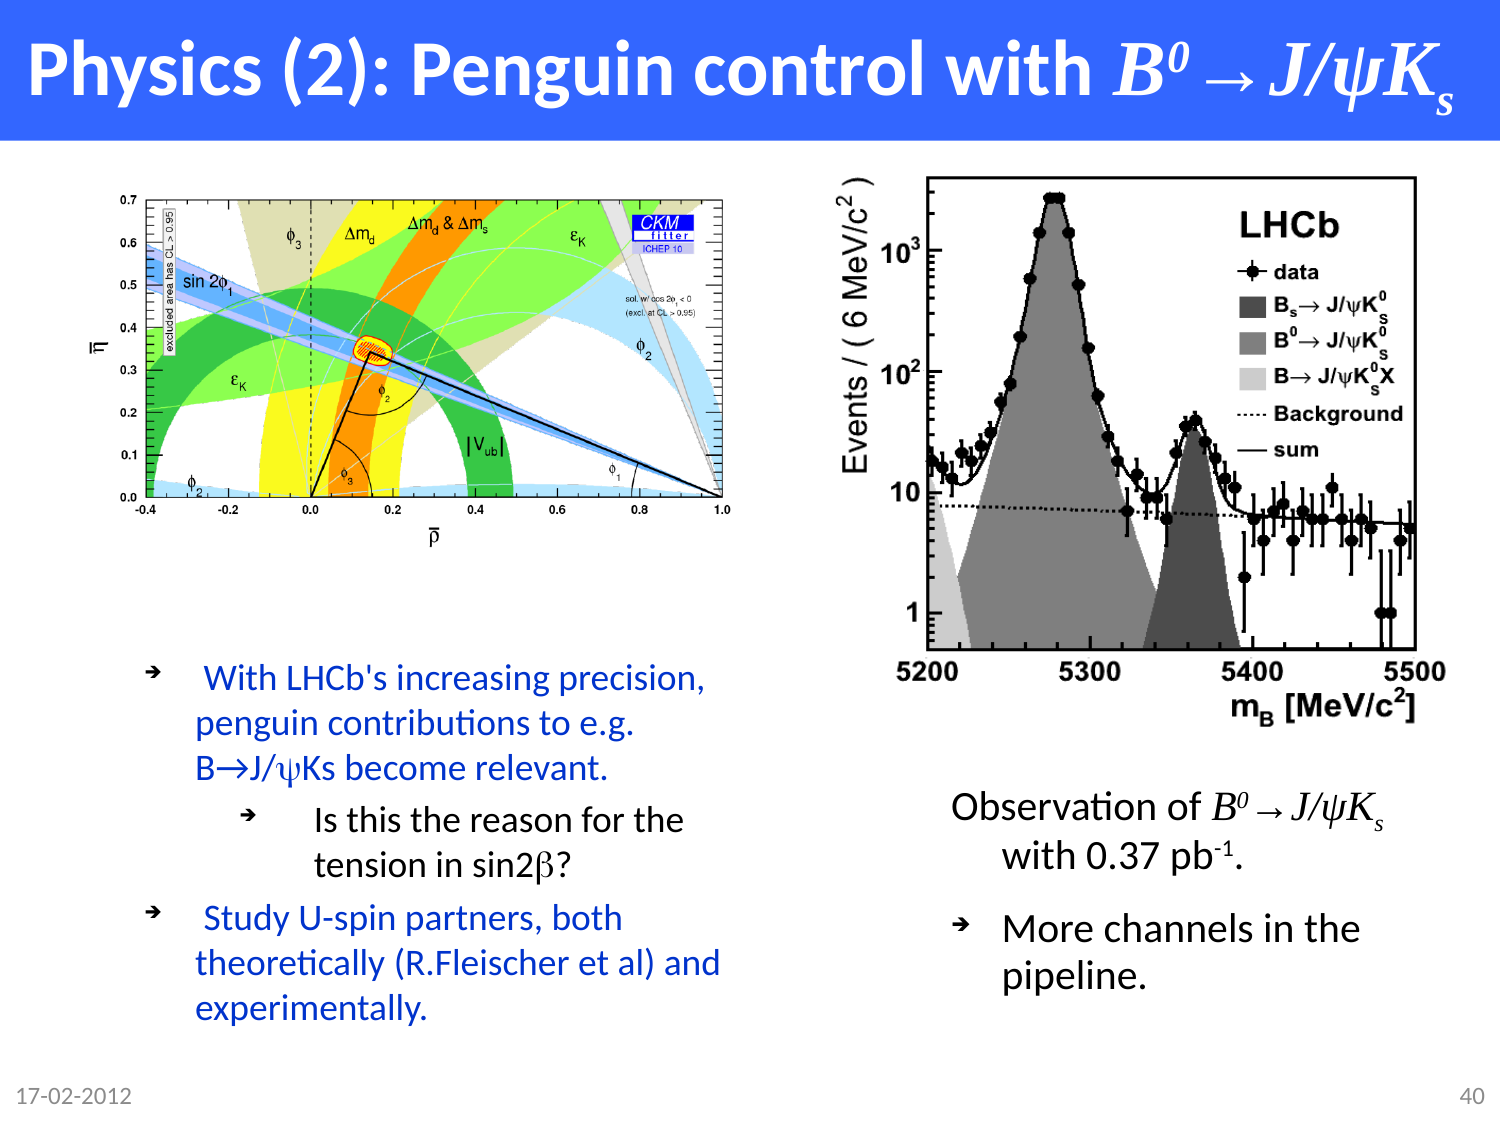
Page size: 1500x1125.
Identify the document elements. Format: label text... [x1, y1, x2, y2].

slide_number 40 [1149, 1065, 1500, 1125]
text_box With LHCb's increasing precision, penguin contributions to e.g. B→J/yKs become relevant. Is this the reason for the tension in sin2b? Study U-spin partners, both theoretically (R.Fleischer et al) and experimentally. [123, 645, 767, 1040]
picture [29, 160, 759, 552]
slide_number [0, 1065, 350, 1125]
picture [820, 160, 1453, 743]
text_box Observation of B0→J/ψKs with 0.37 pb-1. More channels in the pipeline. [950, 775, 1436, 1012]
title Physics (2): Penguin control with B0→J/ψKs [0, 0, 1500, 141]
